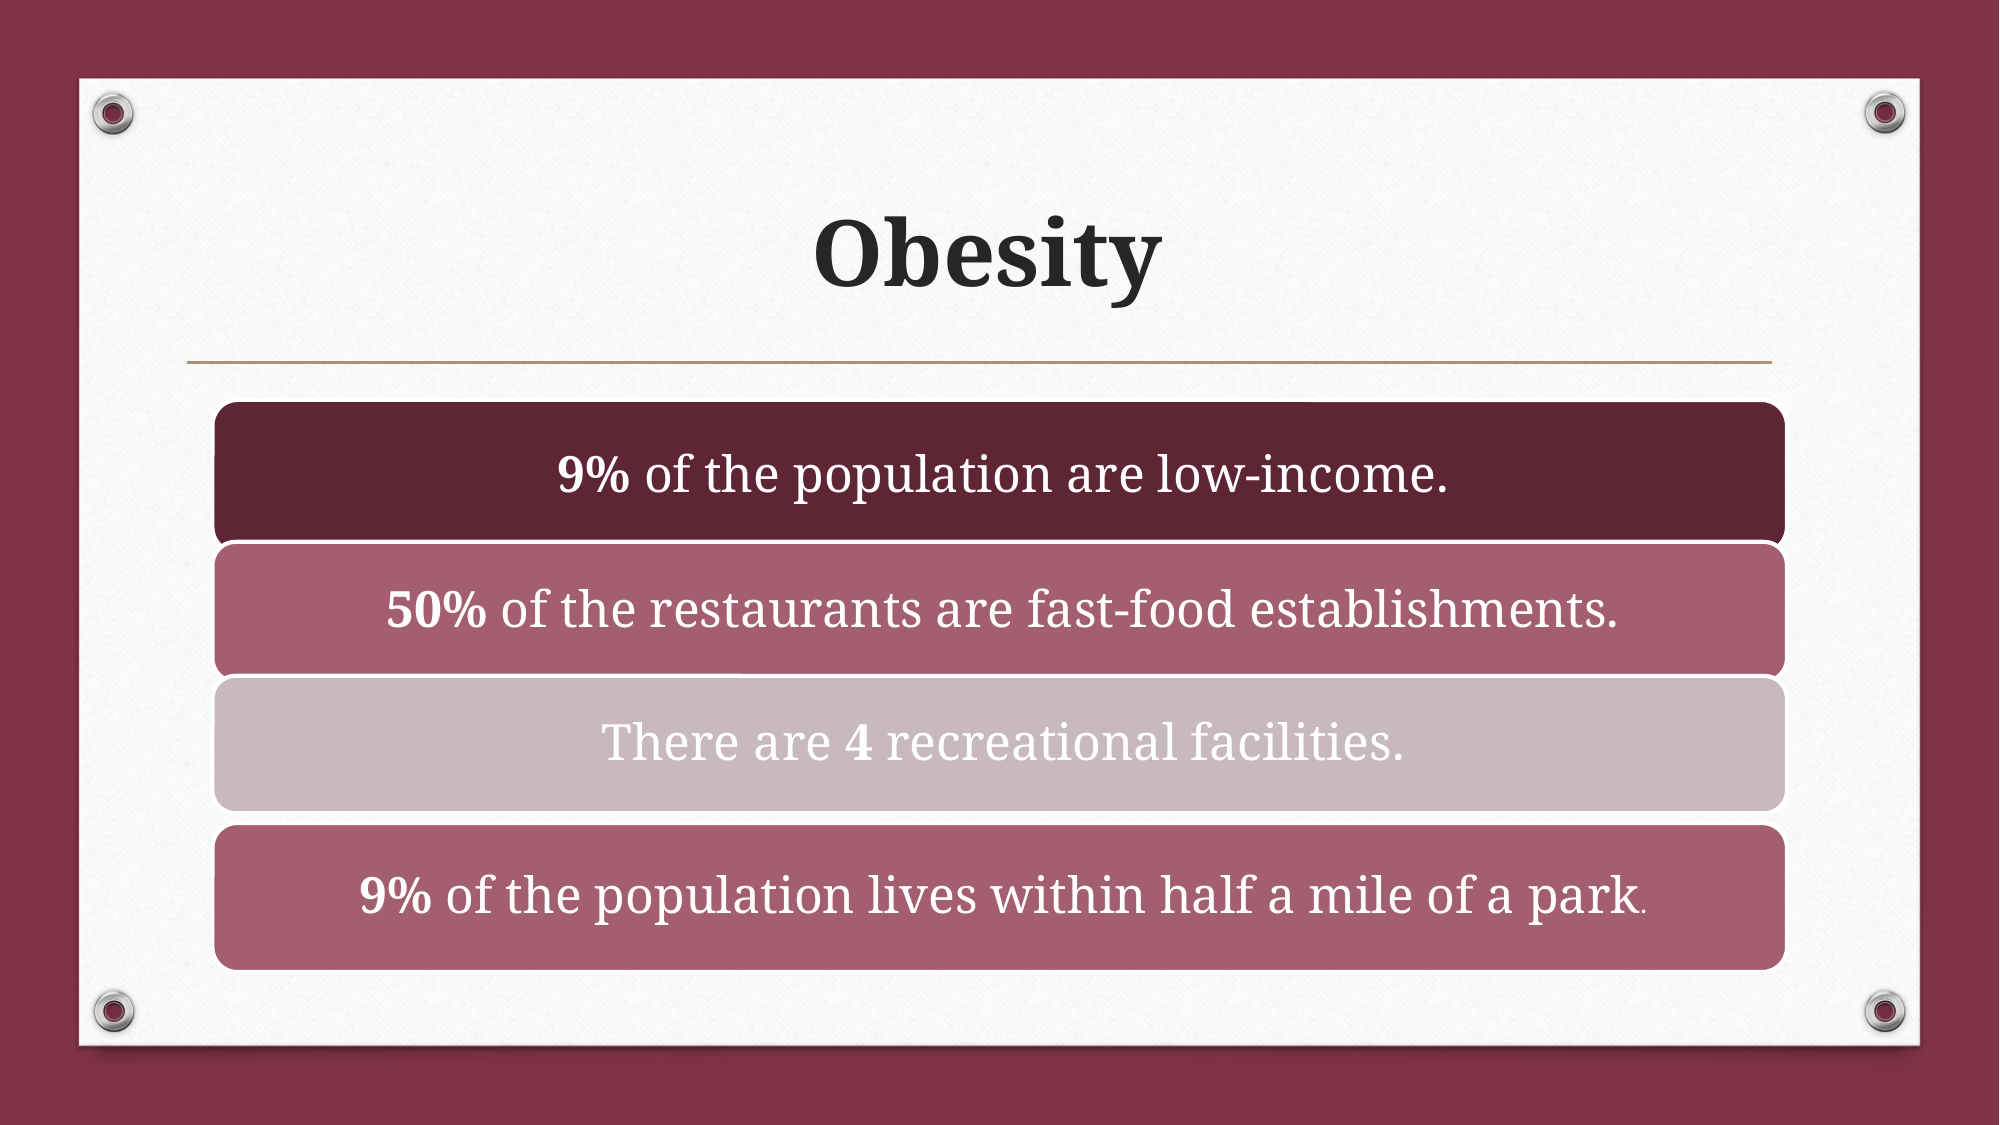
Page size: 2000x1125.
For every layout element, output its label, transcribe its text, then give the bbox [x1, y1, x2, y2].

title Obesity [187, 161, 1788, 338]
picture [0, 0, 1999, 1125]
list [212, 399, 1788, 1001]
